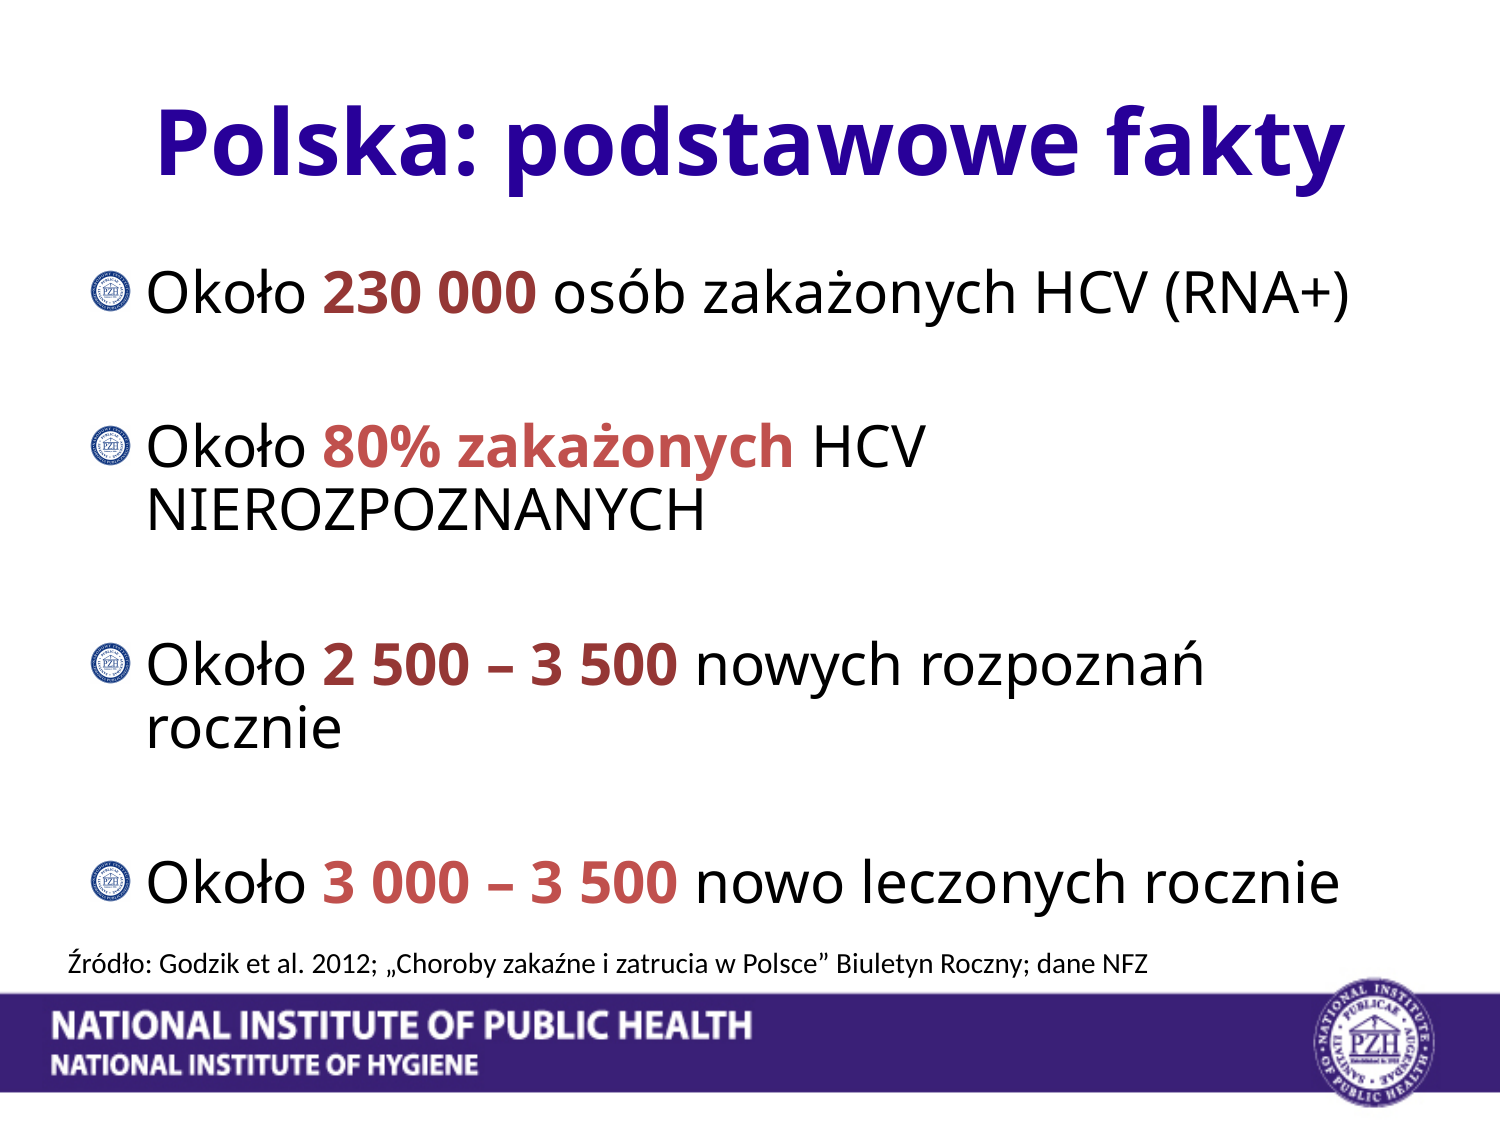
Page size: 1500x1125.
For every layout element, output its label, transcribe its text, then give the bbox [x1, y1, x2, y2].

list Około 230 000 osób zakażonych HCV (RNA+) Około 80% zakażonych HCV NIEROZPOZNANYCH Około 2 500 – 3 500 nowych rozpoznań rocznie Około 3 000 – 3 500 nowo leczonych rocznie [75, 255, 1425, 937]
picture [0, 0, 1500, 1125]
text_box Źródło: Godzik et al. 2012; „Choroby zakaźne i zatrucia w Polsce” Biuletyn Roczny; dane NFZ [53, 937, 1483, 987]
title Polska: podstawowe fakty [75, 45, 1425, 233]
